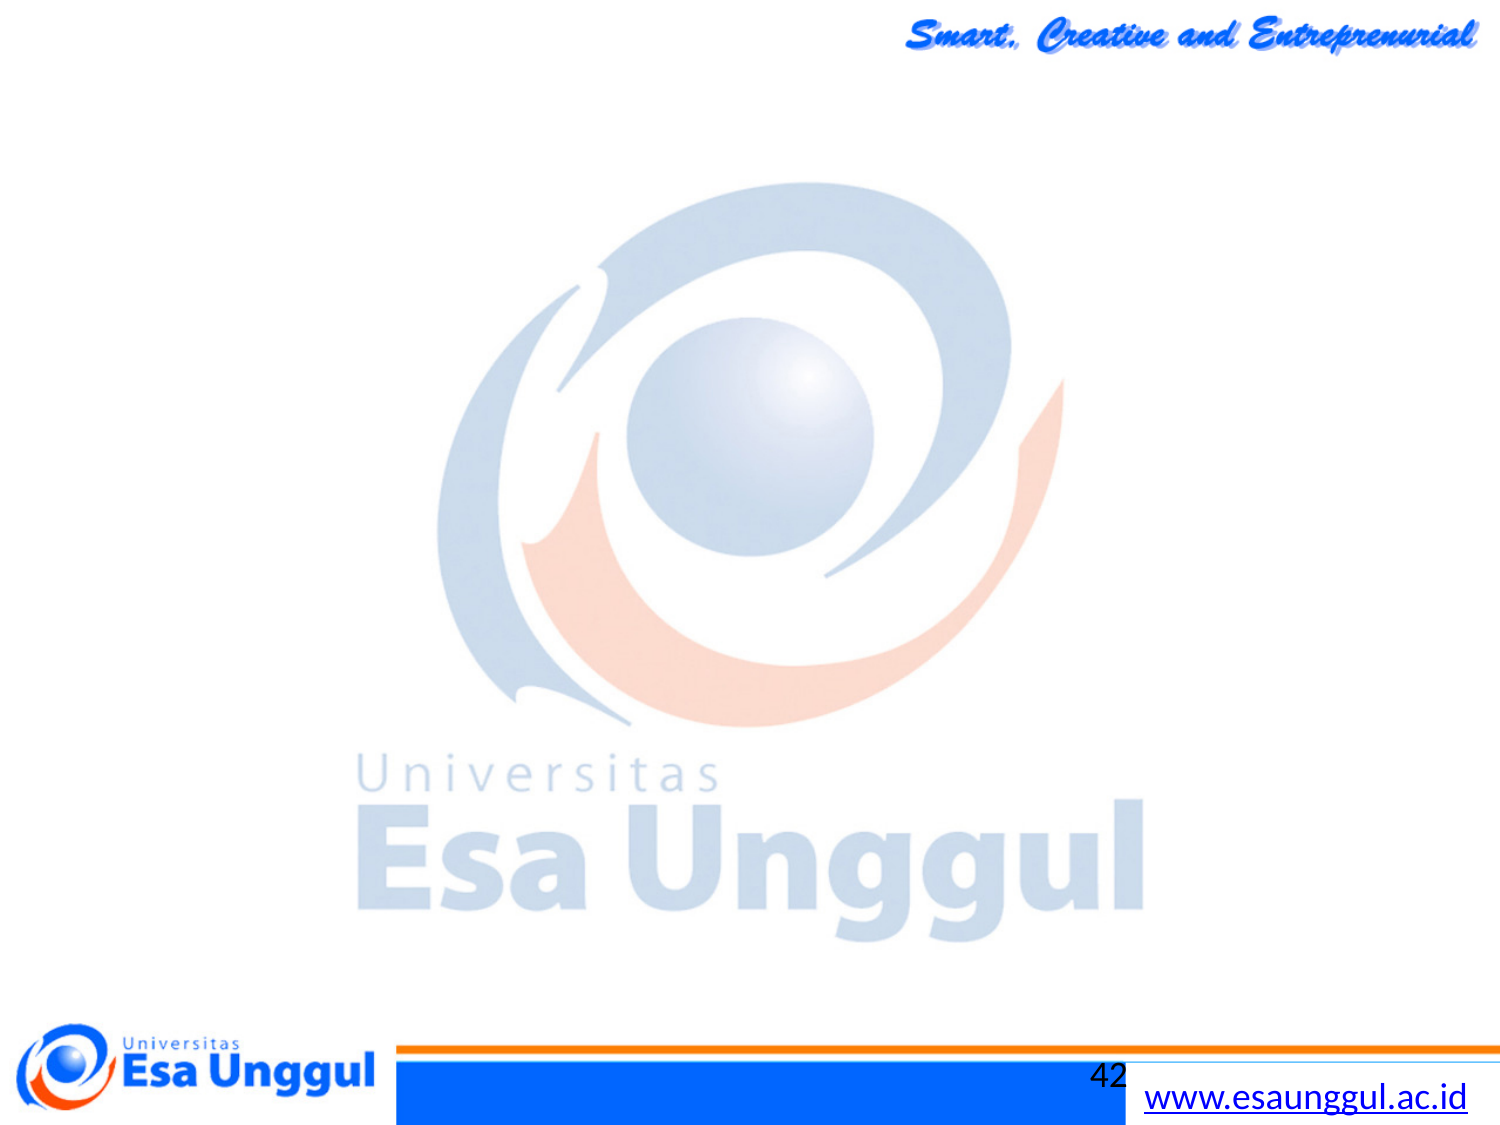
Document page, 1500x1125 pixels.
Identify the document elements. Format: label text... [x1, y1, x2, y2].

picture [0, 0, 1500, 1125]
slide_number 42 [1074, 1042, 1425, 1103]
